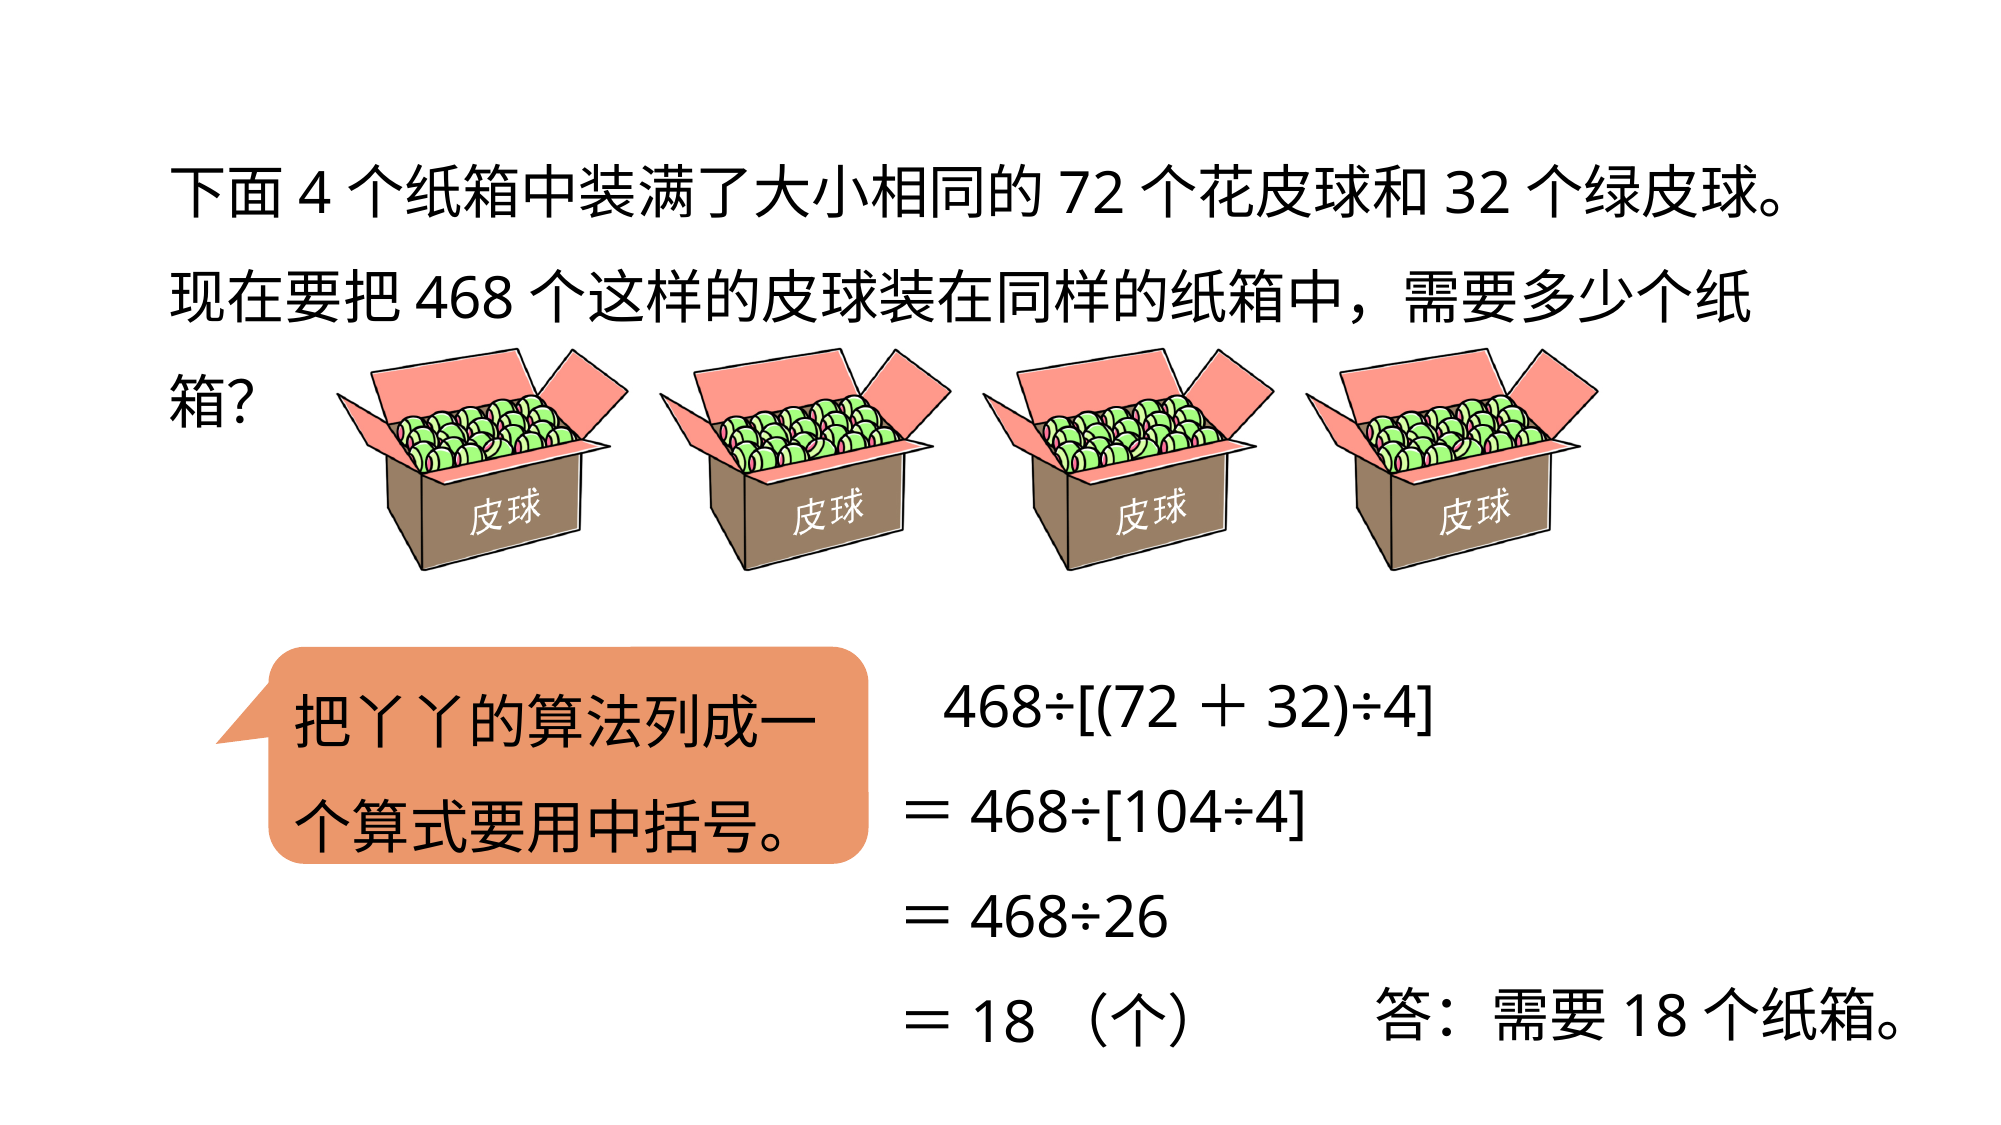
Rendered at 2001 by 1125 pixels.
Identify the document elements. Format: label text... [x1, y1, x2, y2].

text_box 把丫丫的算法列成一个算式要用中括号。 [213, 645, 870, 865]
text_box 答：需要18个纸箱。 [1360, 970, 1950, 1056]
text_box 468÷[(72＋32)÷4] ＝468÷[104÷4] ＝468÷26 ＝18（个） [883, 662, 1688, 1026]
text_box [320, 344, 1614, 573]
text_box 下面4个纸箱中装满了大小相同的72个花皮球和32个绿皮球。现在要把468个这样的皮球装在同样的纸箱中，需要多少个纸箱？ [153, 112, 1825, 443]
